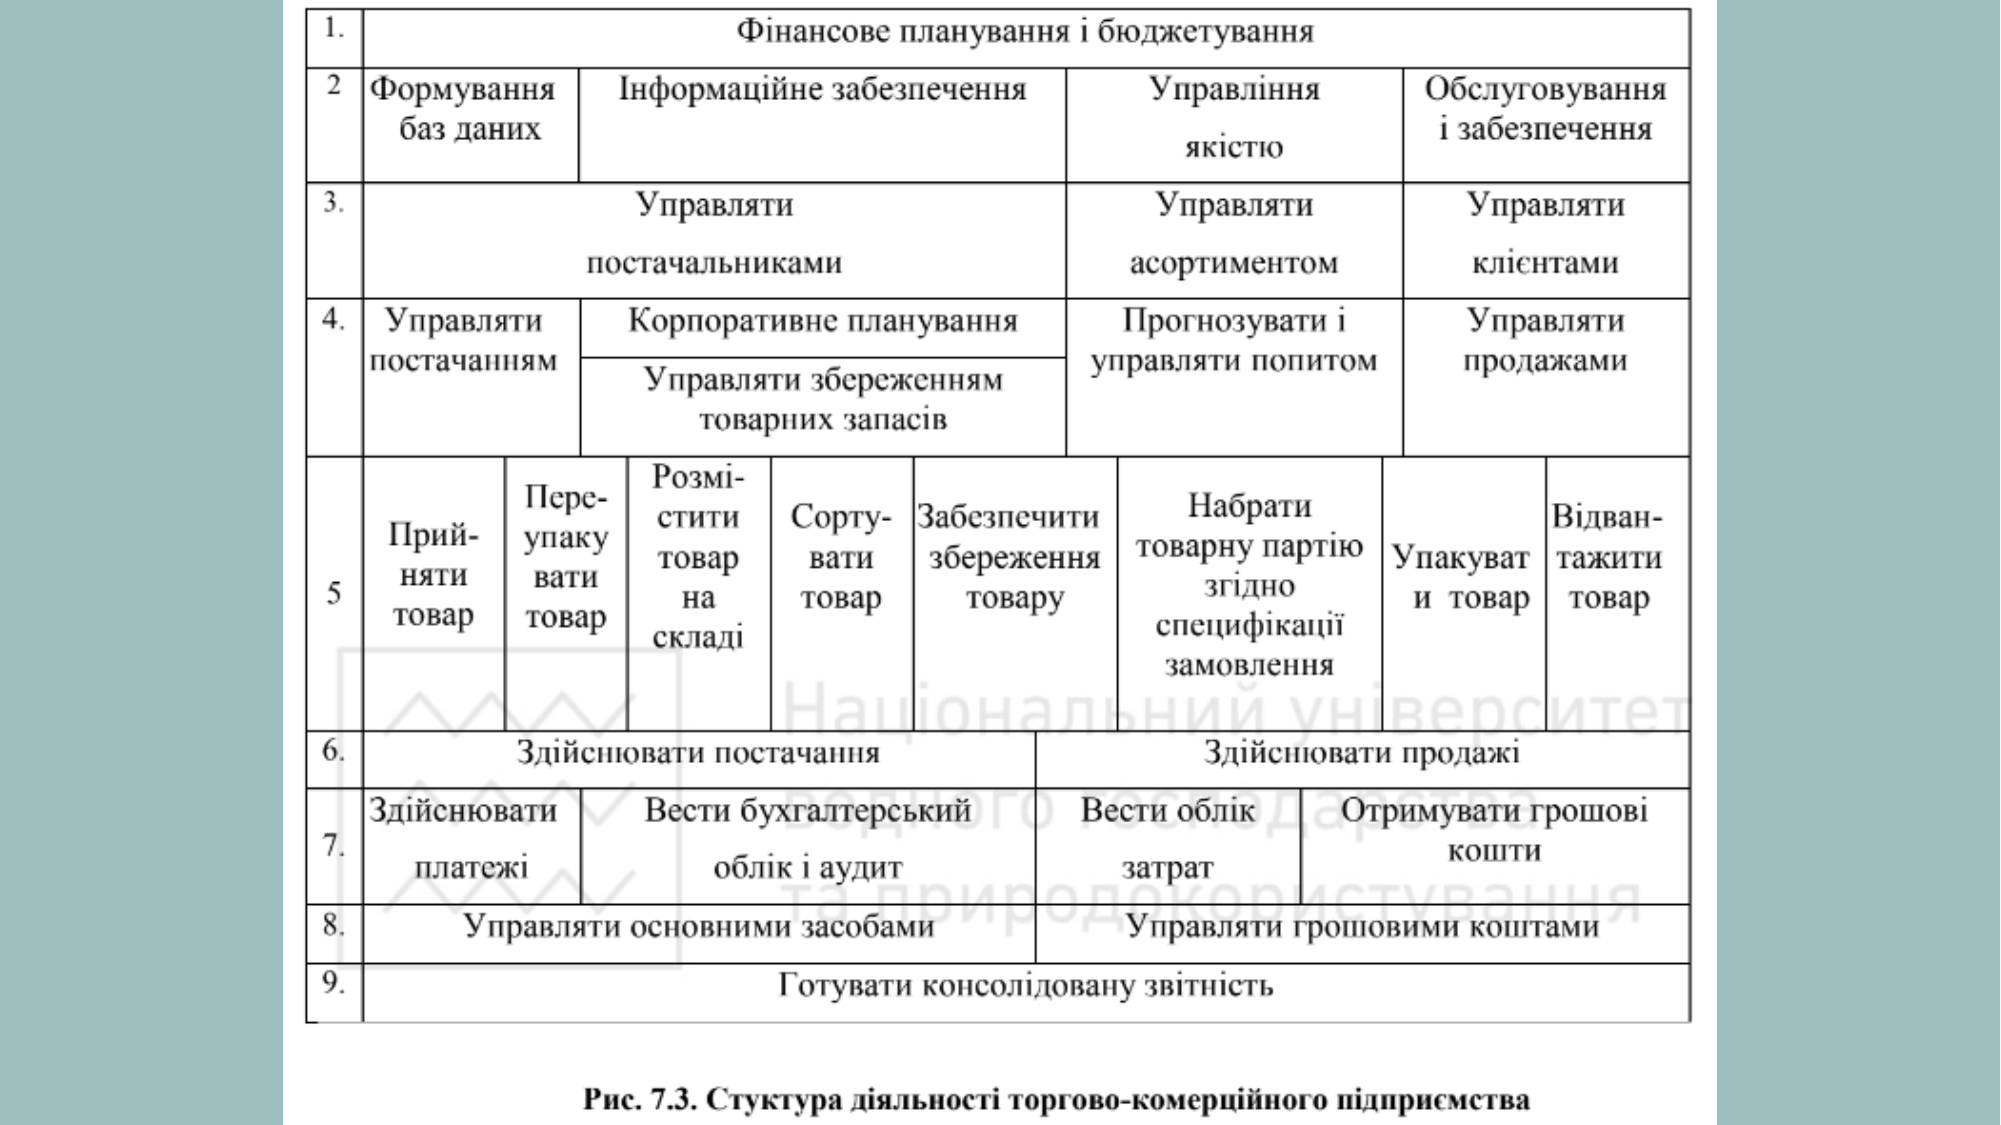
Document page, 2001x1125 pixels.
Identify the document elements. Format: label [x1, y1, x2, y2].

picture [283, 0, 1717, 1125]
